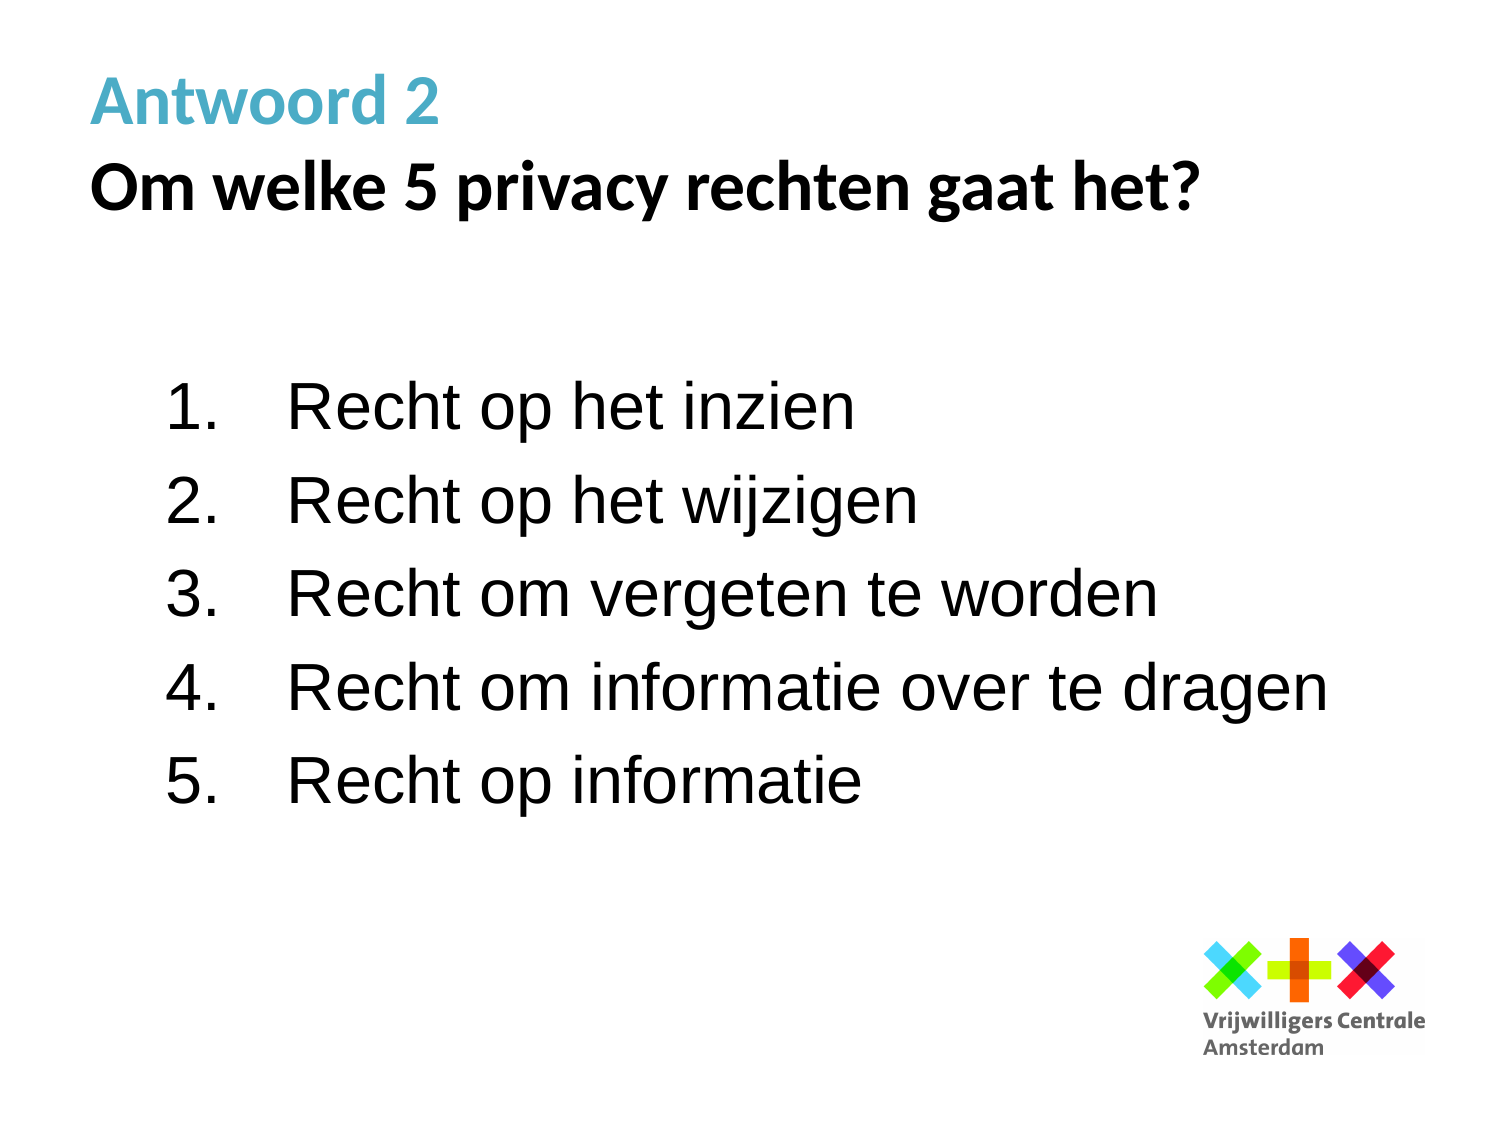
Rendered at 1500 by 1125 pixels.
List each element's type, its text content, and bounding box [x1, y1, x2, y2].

picture [1203, 937, 1426, 1055]
list Recht op het inzien Recht op het wijzigen Recht om vergeten te worden Recht om informatie over te dragen Recht op informatie [75, 355, 1425, 1099]
title Antwoord 2 Om welke 5 privacy rechten gaat het? [75, 45, 1425, 233]
